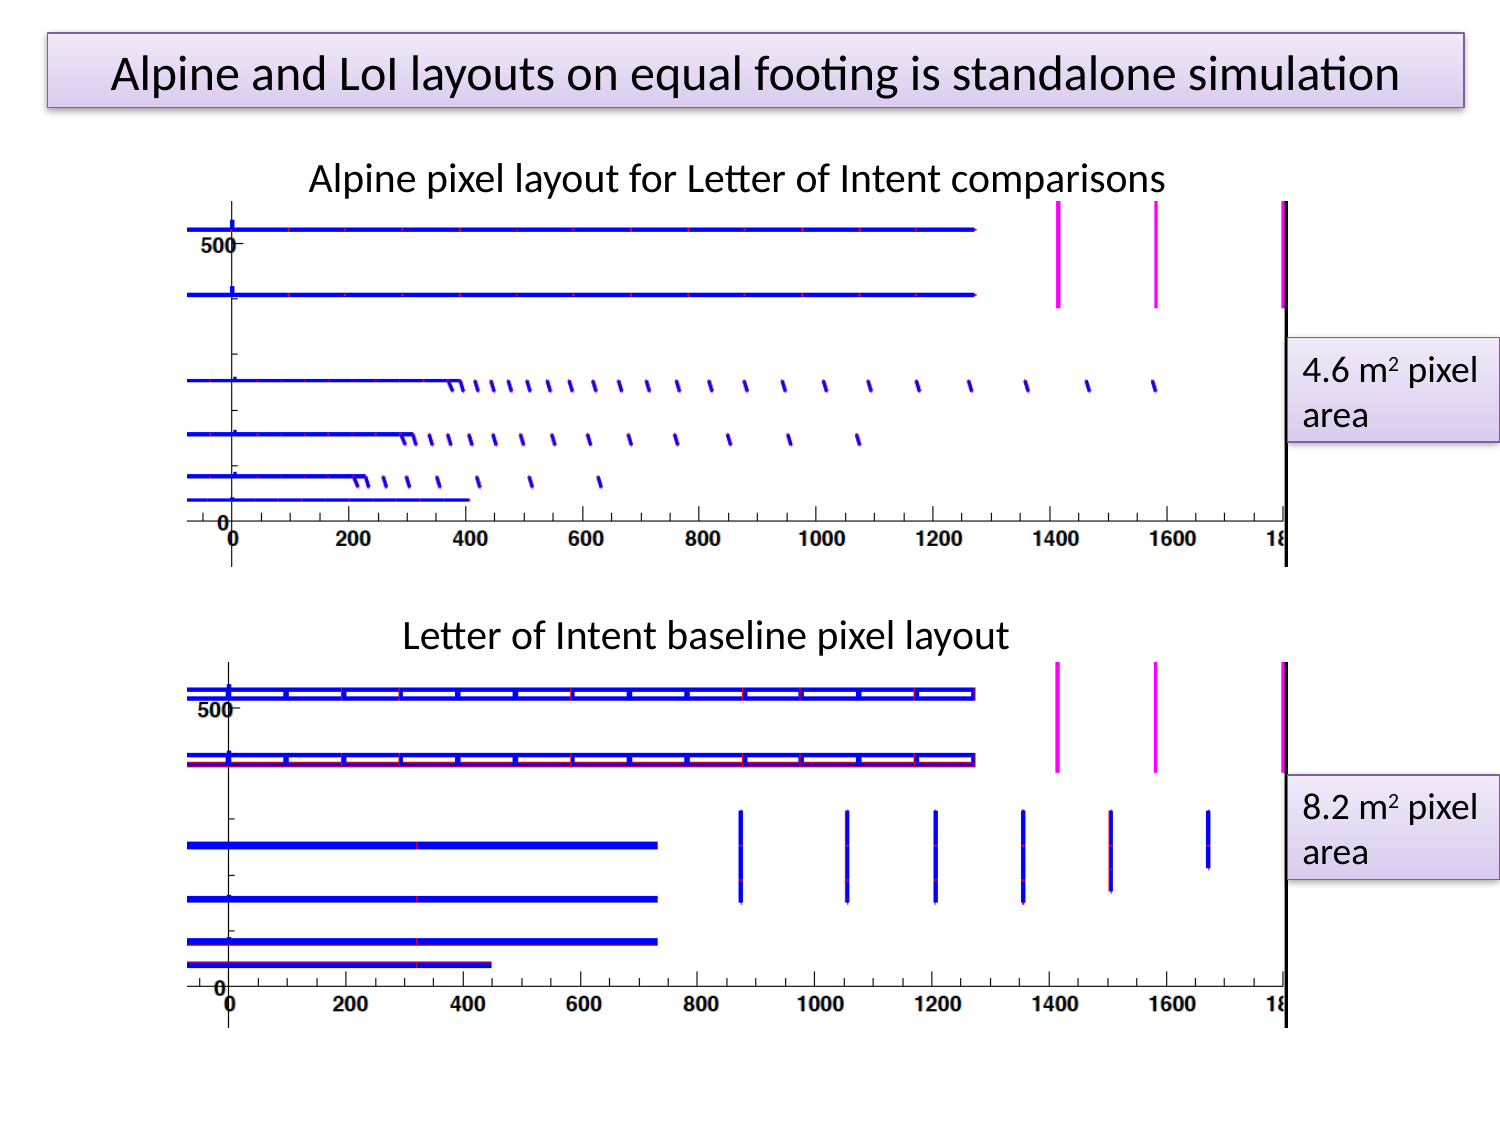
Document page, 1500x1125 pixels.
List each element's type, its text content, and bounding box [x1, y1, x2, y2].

text_box Letter of Intent baseline pixel layout [187, 600, 1225, 661]
text_box Alpine and LoI layouts on equal footing is standalone simulation [47, 32, 1465, 108]
text_box Alpine pixel layout for Letter of Intent comparisons [187, 143, 1288, 201]
text_box 4.6 m2 pixel area [1291, 337, 1500, 443]
picture [187, 662, 1289, 1029]
picture [187, 201, 1288, 568]
text_box 8.2 m2 pixel area [1293, 774, 1500, 880]
